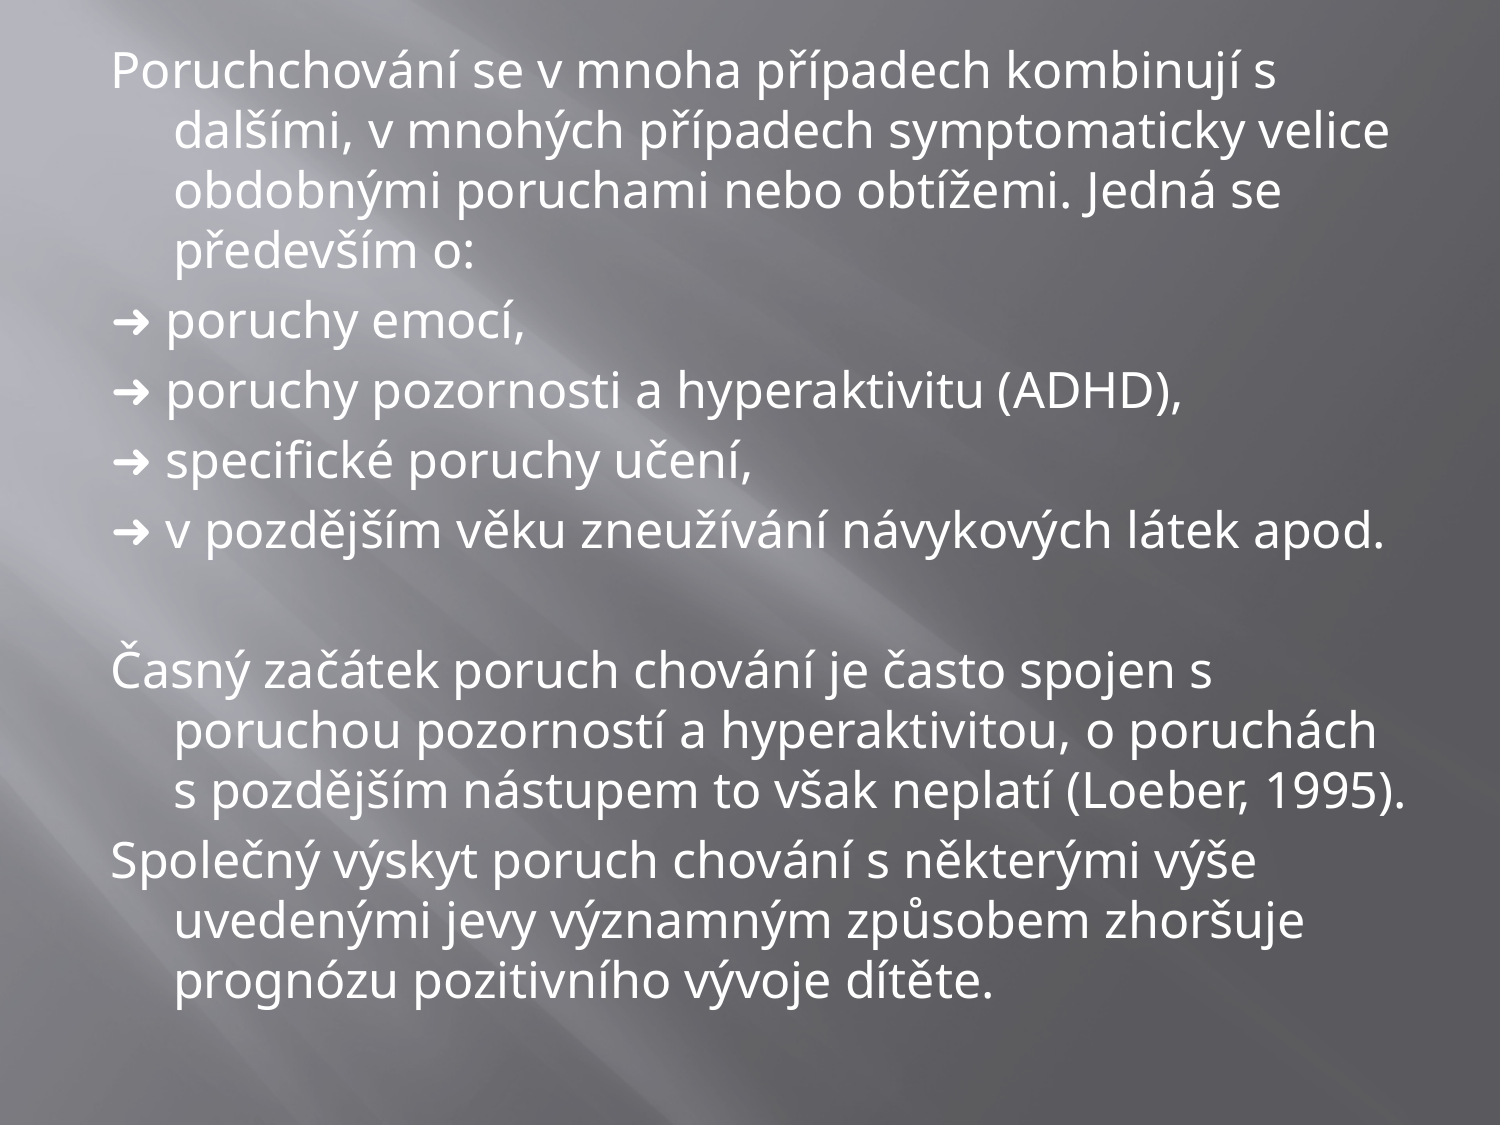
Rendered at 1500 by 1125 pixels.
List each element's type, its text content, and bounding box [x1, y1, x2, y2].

list Poruchchování se v mnoha případech kombinují s dalšími, v mnohých případech symptomaticky velice obdobnými poruchami nebo obtížemi. Jedná se především o: ➜ poruchy emocí, ➜ poruchy pozornosti a hyperaktivitu (ADHD), ➜ specifické poruchy učení, ➜ v pozdějším věku zneužívání návykových látek apod. Časný začátek poruch chování je často spojen s poruchou pozorností a hyperaktivitou, o poruchách s pozdějším nástupem to však neplatí (Loeber, 1995). Společný výskyt poruch chování s některými výše uvedenými jevy významným způsobem zhoršuje prognózu pozitivního vývoje dítěte. [75, 30, 1425, 1035]
